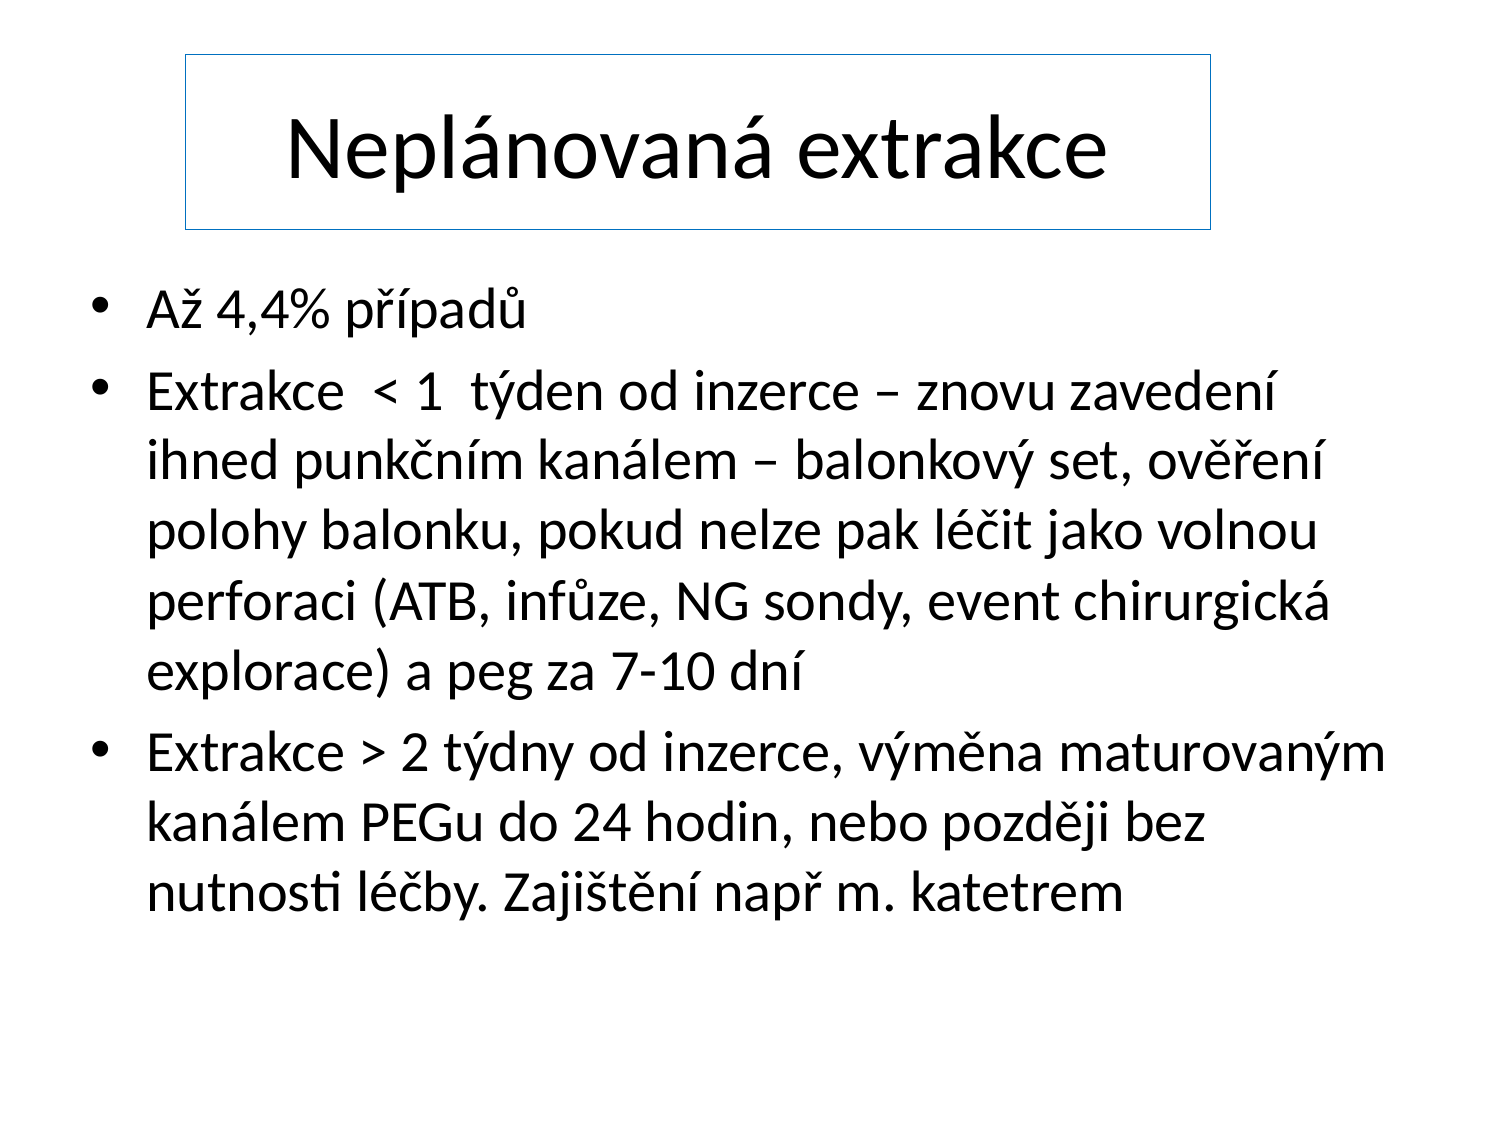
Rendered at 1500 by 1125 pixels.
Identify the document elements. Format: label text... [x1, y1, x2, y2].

list Až 4,4% případů Extrakce < 1 týden od inzerce – znovu zavedení ihned punkčním kanálem – balonkový set, ověření polohy balonku, pokud nelze pak léčit jako volnou perforaci (ATB, infůze, NG sondy, event chirurgická explorace) a peg za 7-10 dní Extrakce > 2 týdny od inzerce, výměna maturovaným kanálem PEGu do 24 hodin, nebo později bez nutnosti léčby. Zajištění např m. katetrem [75, 262, 1425, 1005]
title Neplánovaná extrakce [185, 54, 1211, 230]
